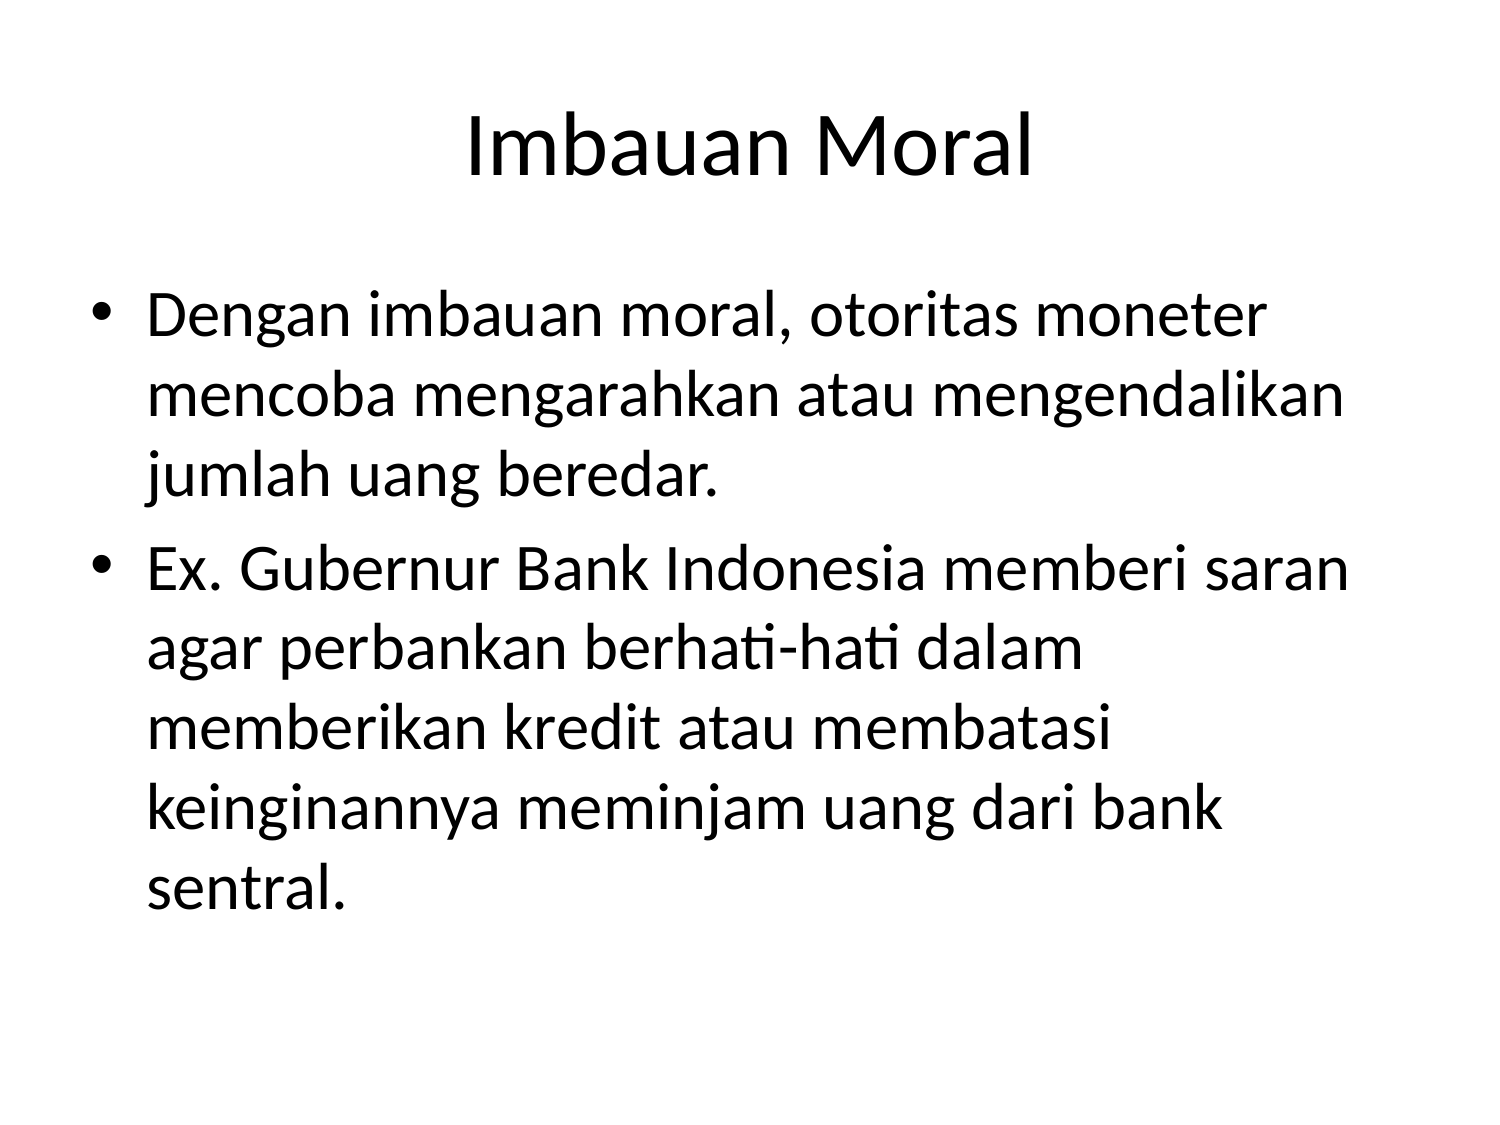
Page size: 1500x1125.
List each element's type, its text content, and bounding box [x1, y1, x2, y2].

title Imbauan Moral [75, 45, 1425, 233]
list Dengan imbauan moral, otoritas moneter mencoba mengarahkan atau mengendalikan jumlah uang beredar. Ex. Gubernur Bank Indonesia memberi saran agar perbankan berhati-hati dalam memberikan kredit atau membatasi keinginannya meminjam uang dari bank sentral. [75, 262, 1425, 1005]
